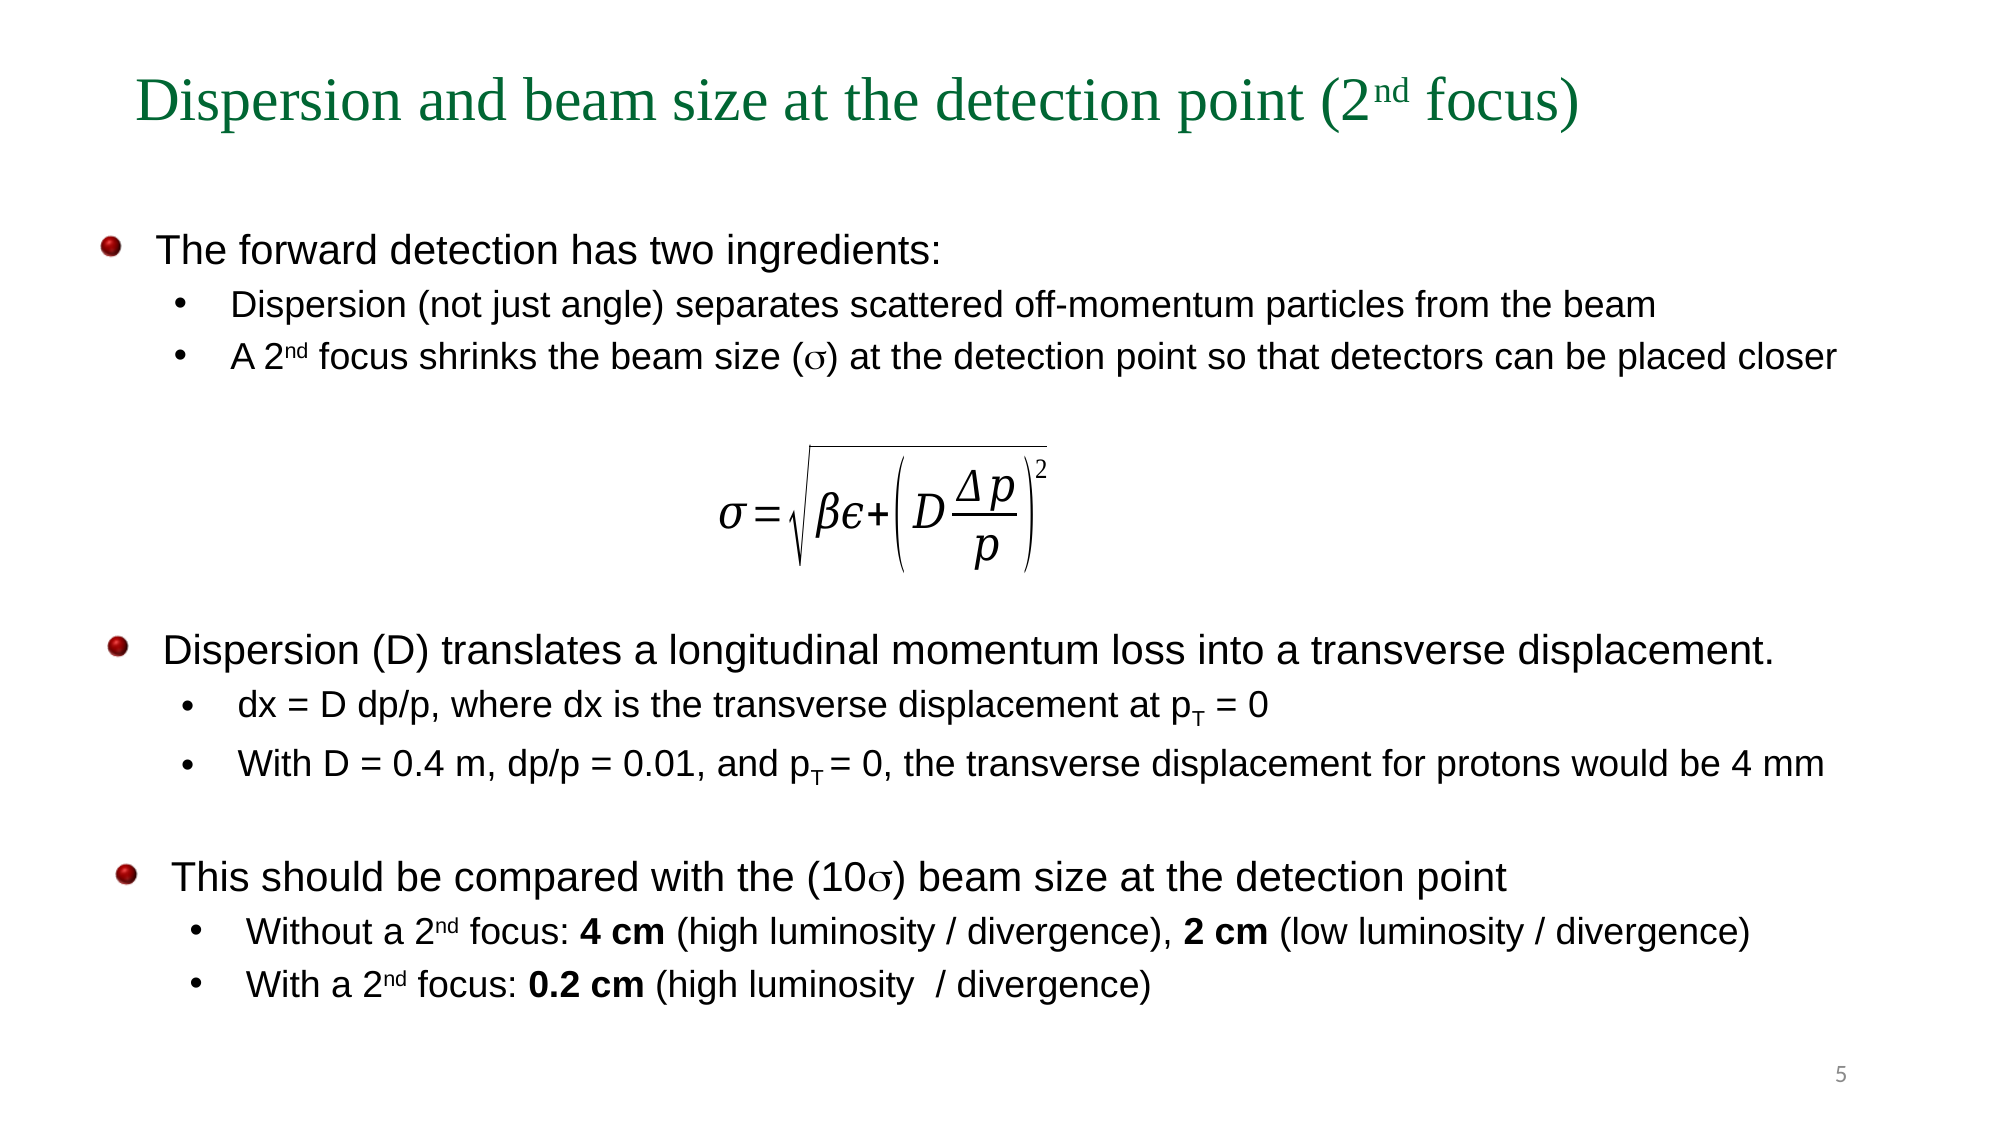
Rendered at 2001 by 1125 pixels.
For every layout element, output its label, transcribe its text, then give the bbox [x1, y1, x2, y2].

text_box The forward detection has two ingredients: Dispersion (not just angle) separates scattered off-momentum particles from the beam A 2nd focus shrinks the beam size (s) at the detection point so that detectors can be placed closer [84, 214, 1905, 419]
slide_number 5 [1412, 1047, 1863, 1103]
text_box Dispersion and beam size at the detection point (2nd focus) [122, 39, 1843, 153]
picture [114, 860, 140, 890]
picture [99, 232, 124, 262]
text_box This should be compared with the (10s) beam size at the detection point Without a 2nd focus: 4 cm (high luminosity / divergence), 2 cm (low luminosity / divergence) With a 2nd focus: 0.2 cm (high luminosity / divergence) [99, 842, 1891, 1047]
picture [106, 632, 131, 662]
text_box Dispersion (D) translates a longitudinal momentum loss into a transverse displacement. dx = D dp/p, where dx is the transverse displacement at pT = 0 With D = 0.4 m, dp/p = 0.01, and pT = 0, the transverse displacement for protons would be 4 mm [91, 614, 1919, 819]
